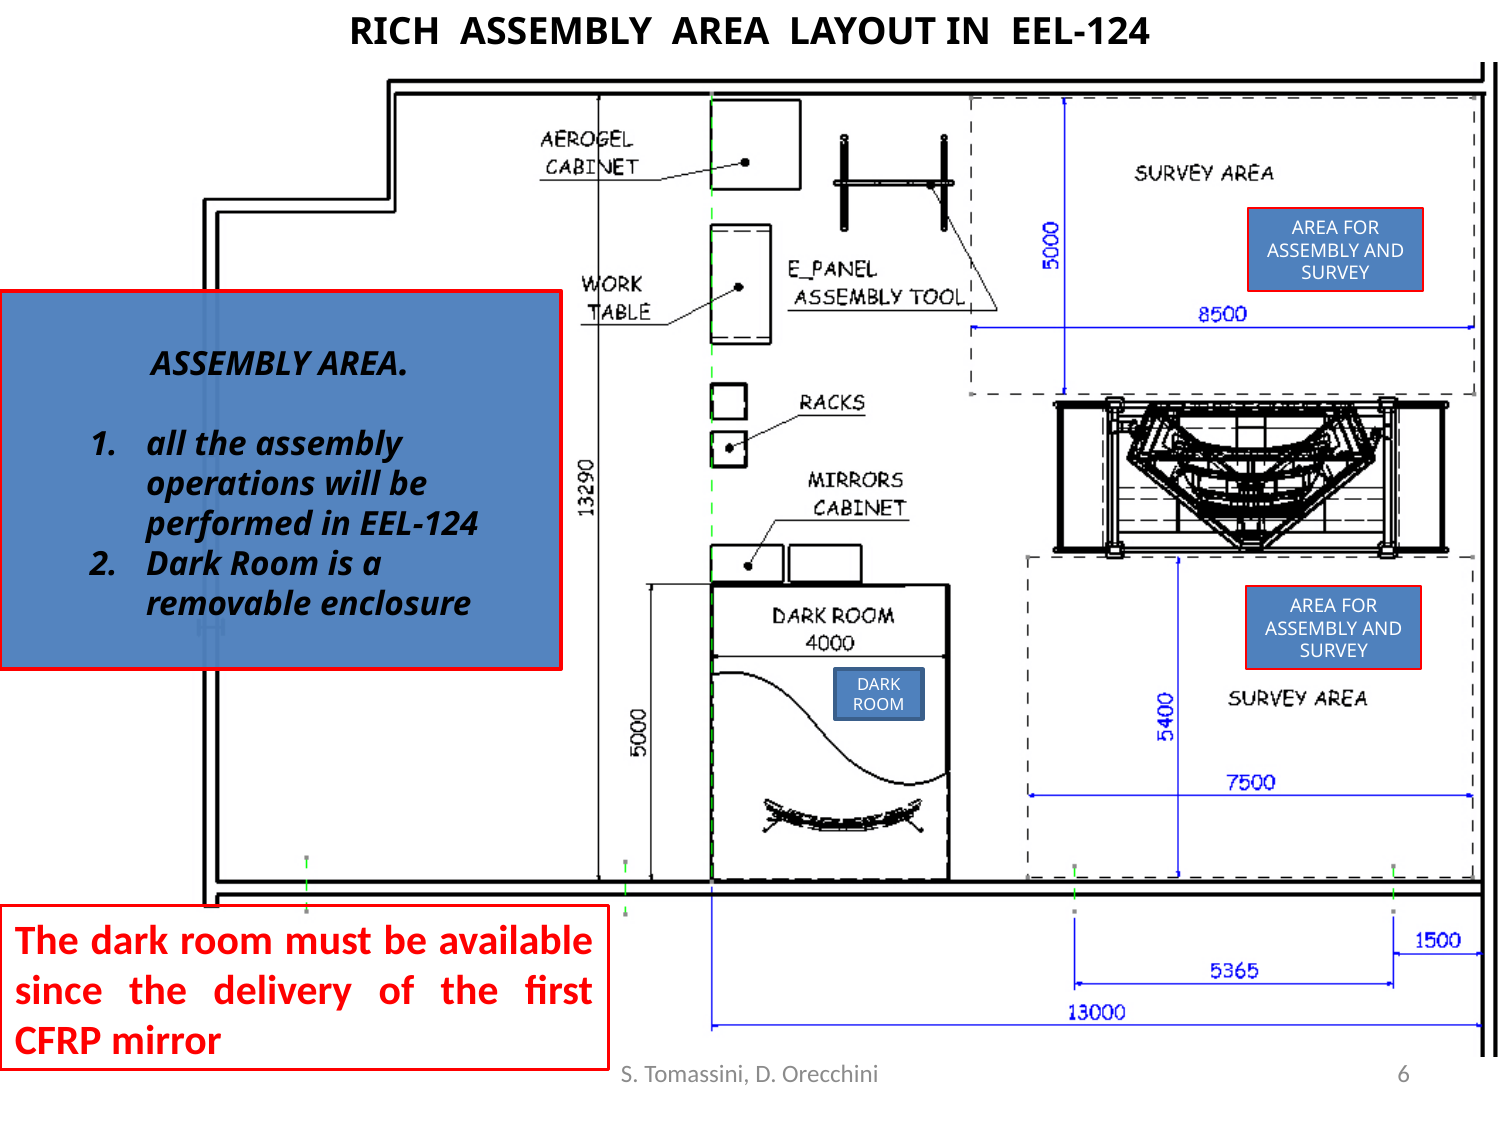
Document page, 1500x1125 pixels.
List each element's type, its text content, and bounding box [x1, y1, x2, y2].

slide_number 6 [1074, 1065, 1425, 1103]
footer S. Tomassini, D. Orecchini [512, 1065, 988, 1103]
text_box RICH ASSEMBLY AREA LAYOUT IN EEL-124 [0, 0, 1500, 60]
picture [169, 62, 1500, 1057]
text_box The dark room must be available since the delivery of the first CFRP mirror [0, 905, 512, 1070]
text_box ASSEMBLY AREA. all the assembly operations will be performed in EEL-124 Dark Room is a removable enclosure [0, 289, 164, 671]
